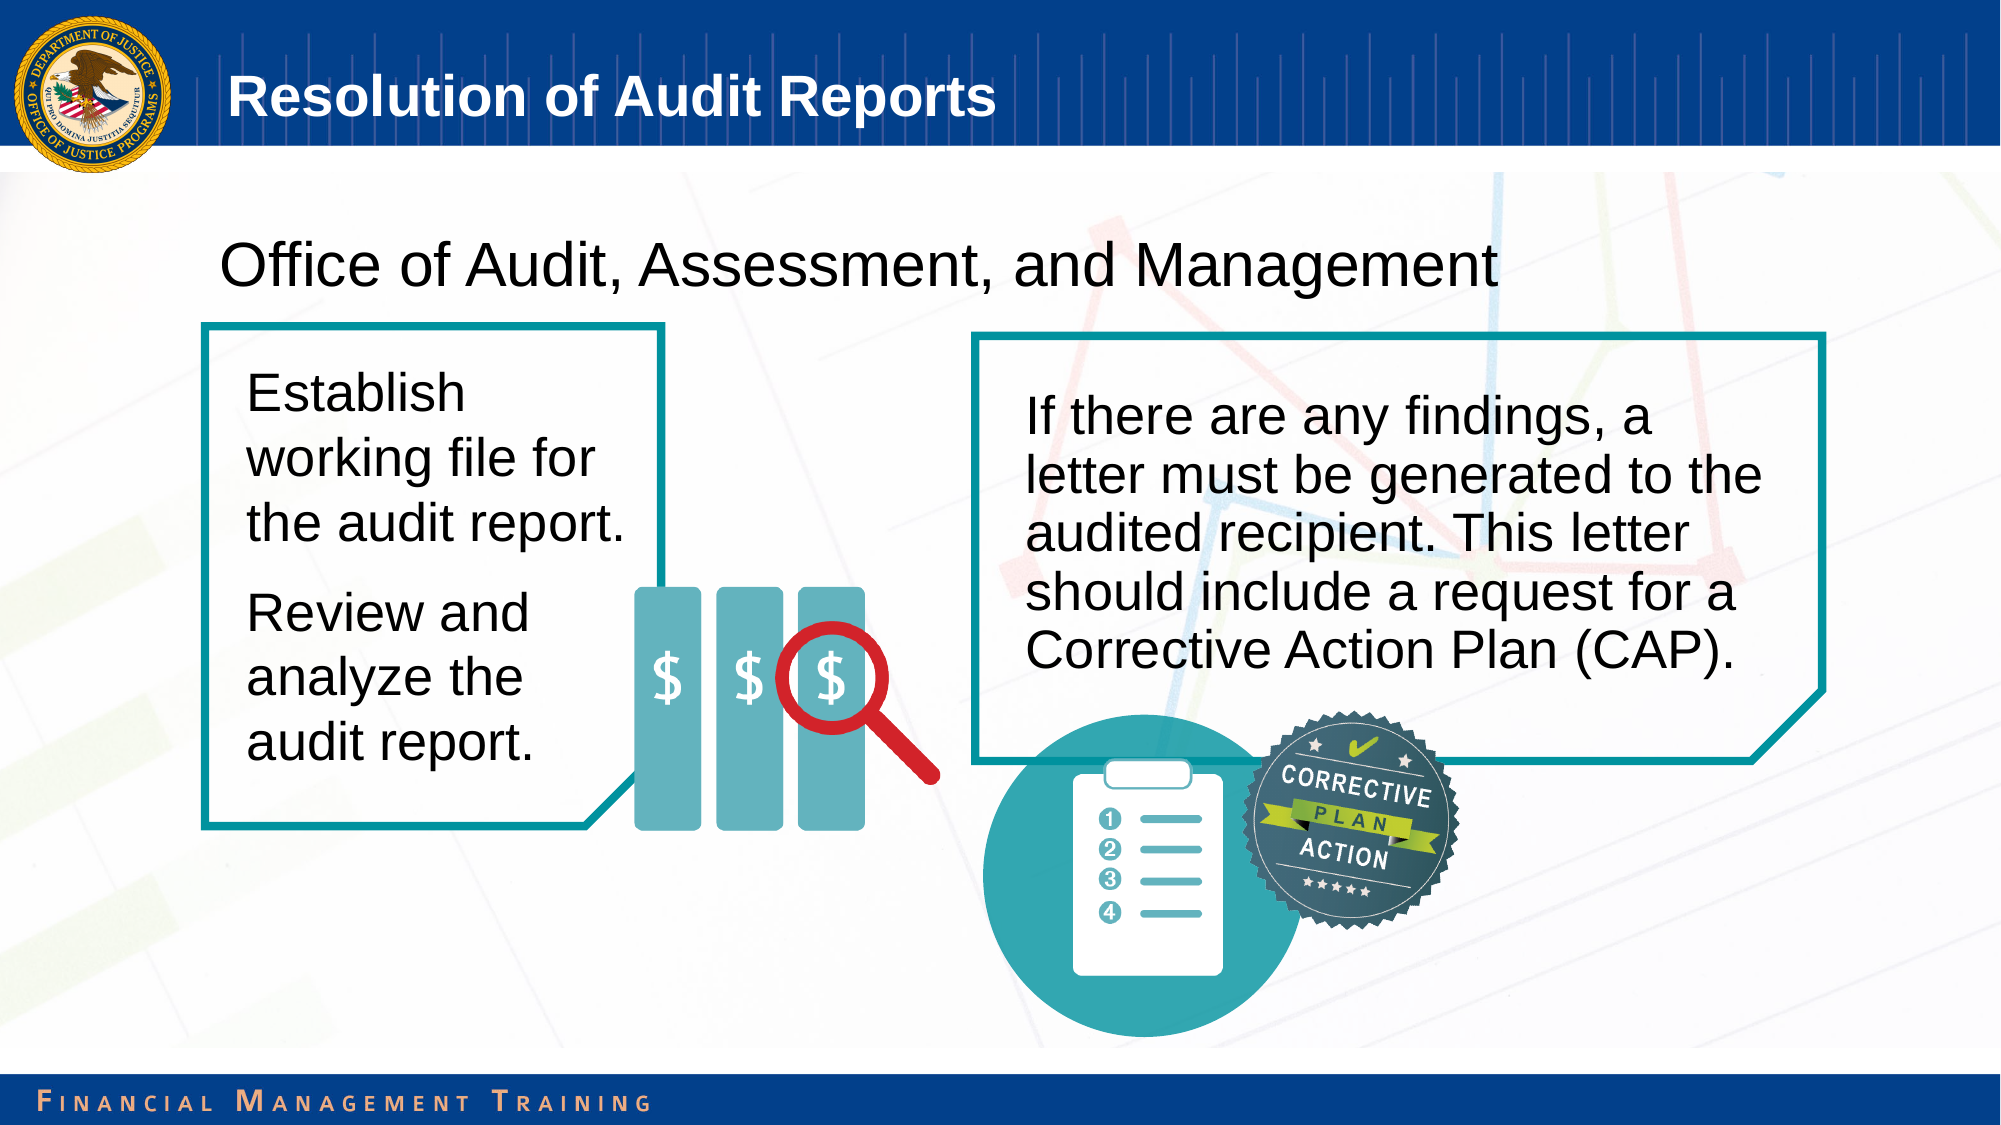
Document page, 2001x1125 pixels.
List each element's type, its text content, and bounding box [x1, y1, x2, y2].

title Resolution of Audit Reports [212, 44, 1999, 150]
list Office of Audit, Assessment, and Management [205, 224, 1538, 311]
text_box If there are any findings, a letter must be generated to the audited recipient. This letter should include a request for a Corrective Action Plan (CAP). [1010, 380, 1795, 850]
text_box [204, 325, 663, 828]
text_box Establish working file for the audit report. Review and analyze the audit report. [232, 349, 654, 844]
picture [0, 0, 2001, 1125]
text_box [974, 334, 1824, 719]
